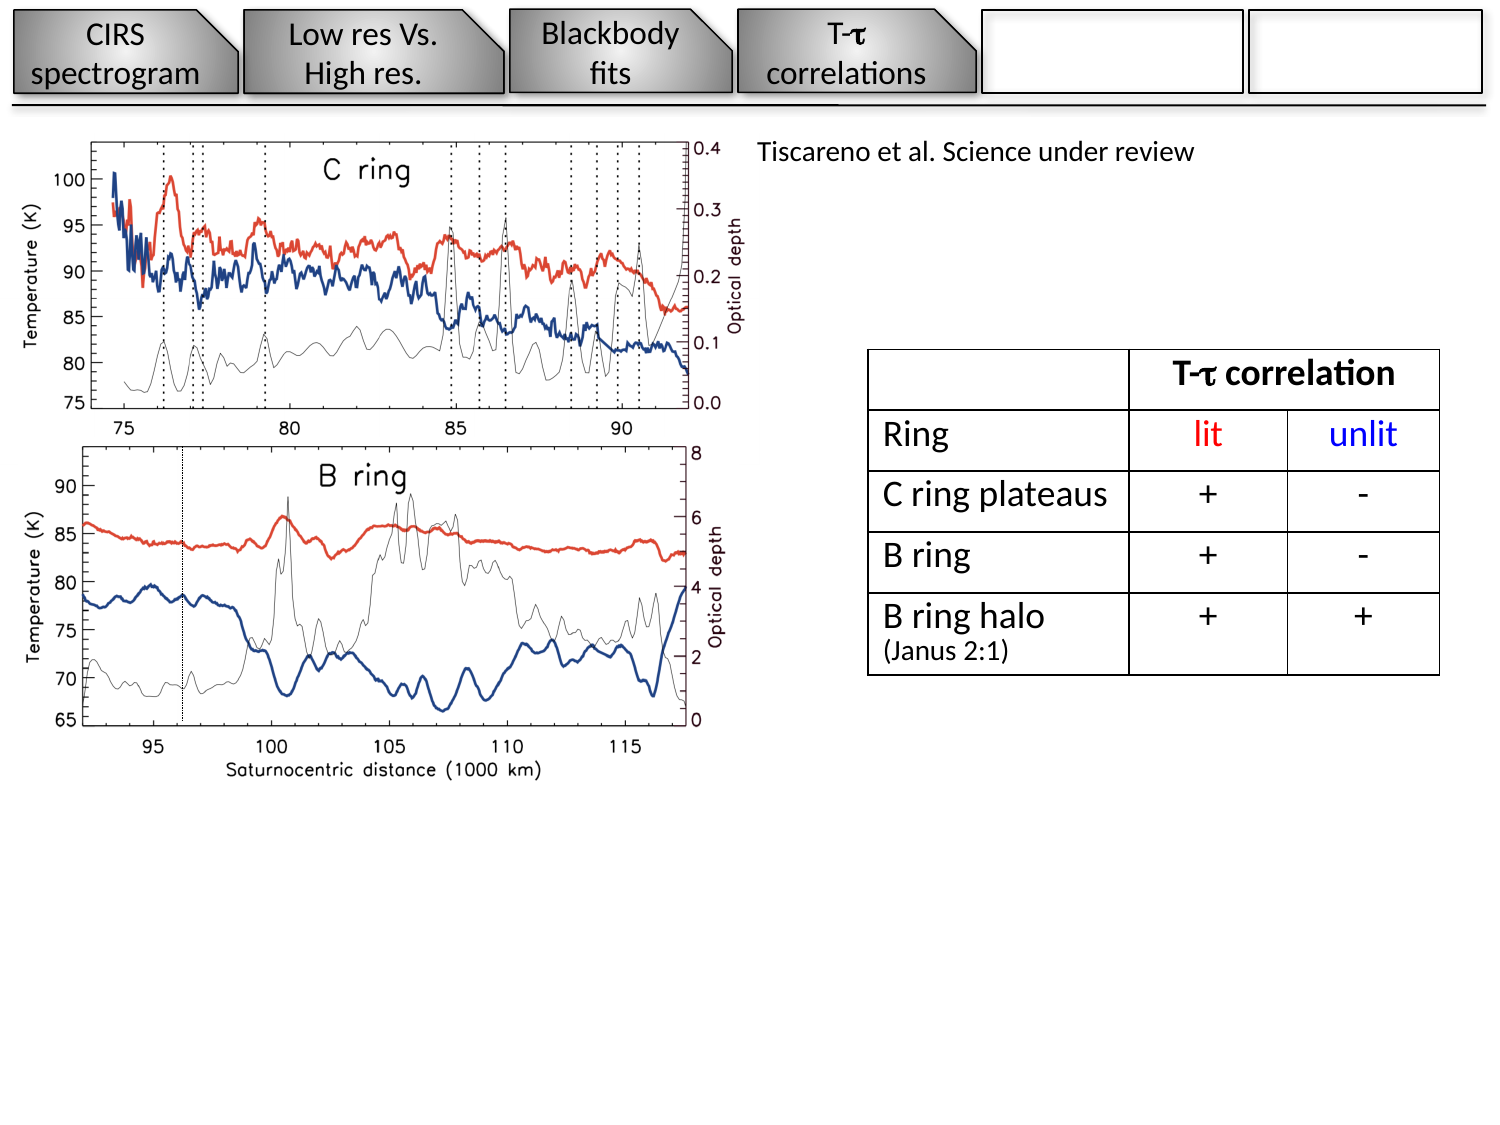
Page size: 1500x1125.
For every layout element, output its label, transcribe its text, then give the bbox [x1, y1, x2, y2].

table_cell B ring [869, 533, 1128, 592]
table_cell + [1130, 472, 1287, 531]
text_box CIRS spectrogram [13, 9, 239, 95]
text_box Low res Vs. High res. [243, 9, 505, 95]
table_cell + [1288, 594, 1439, 674]
text_box T- correlations [737, 8, 977, 94]
table_cell + [1130, 594, 1287, 674]
text_box [981, 9, 1244, 94]
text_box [17, 437, 739, 784]
table_header T- correlation [1130, 350, 1439, 409]
text_box [1248, 9, 1483, 94]
table_cell C ring plateaus [869, 472, 1128, 531]
table_cell - [1288, 533, 1439, 592]
table_cell B ring halo (Janus 2:1) [869, 594, 1128, 674]
table_cell + [1130, 533, 1287, 592]
table_cell Ring [869, 411, 1128, 470]
table_cell lit [1130, 411, 1287, 470]
picture [0, 133, 760, 465]
text_box Tiscareno et al. Science under review [742, 125, 1210, 175]
table_header [869, 350, 1128, 409]
table_cell - [1288, 472, 1439, 531]
text_box Blackbody fits [509, 8, 733, 94]
table_cell unlit [1288, 411, 1439, 470]
